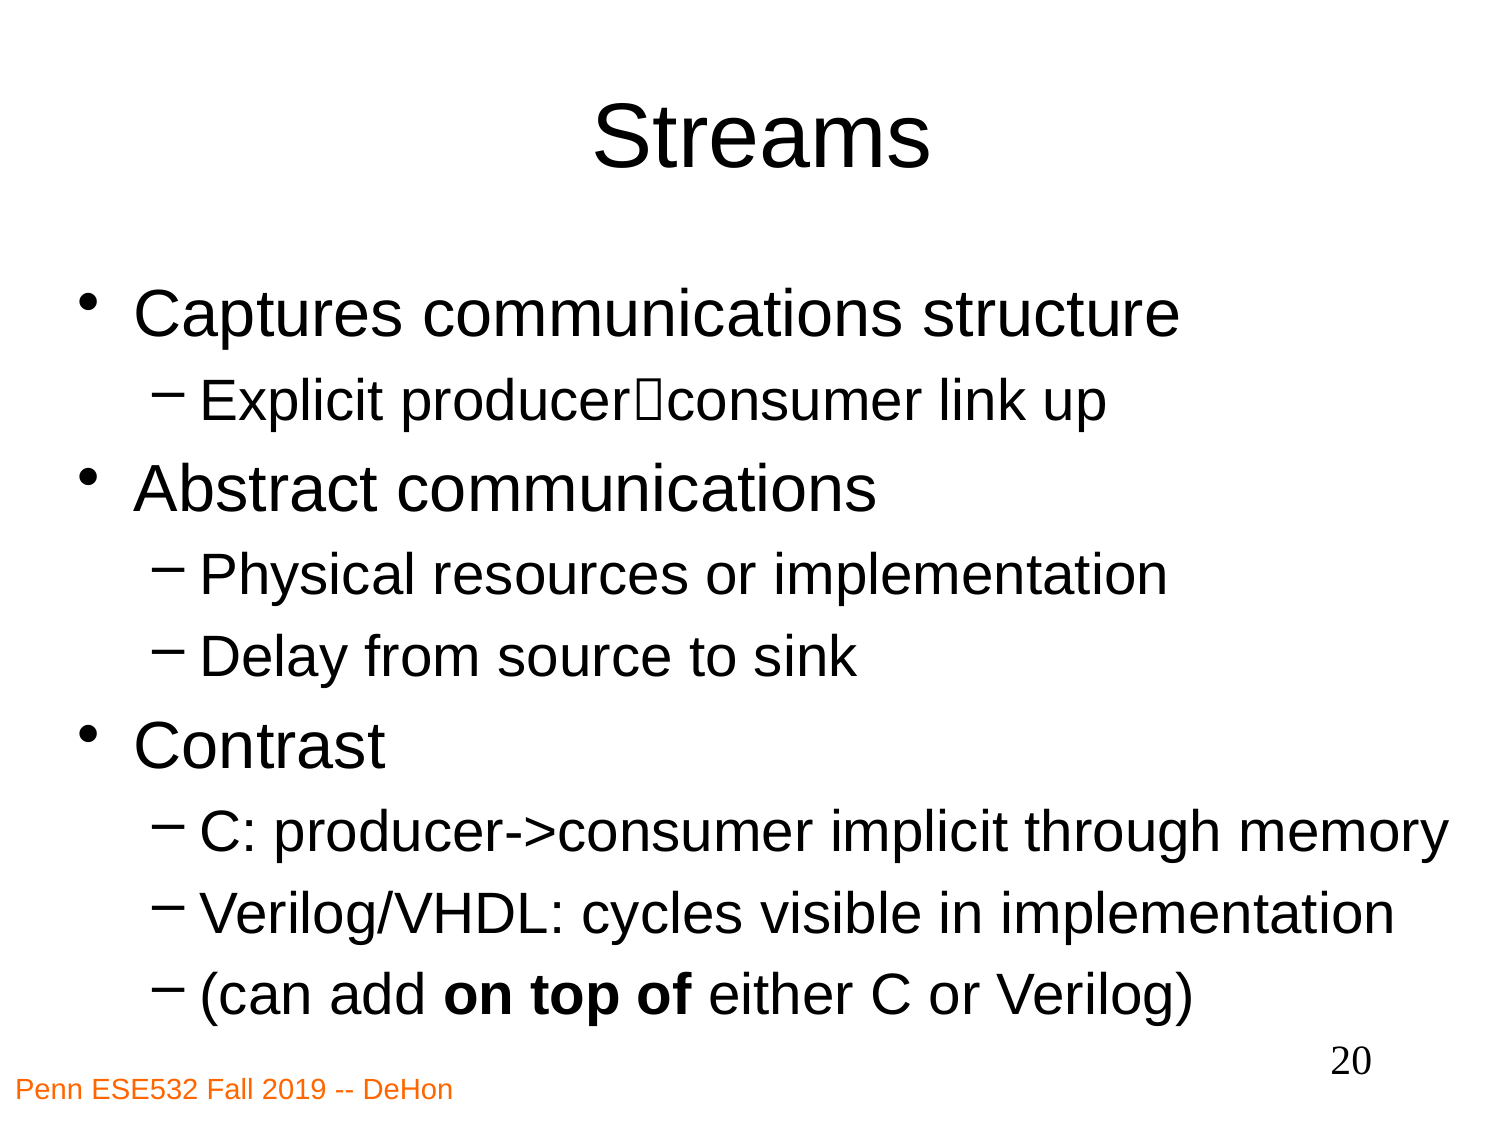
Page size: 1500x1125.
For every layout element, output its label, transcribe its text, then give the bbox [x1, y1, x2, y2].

list Captures communications structure Explicit producerconsumer link up Abstract communications Physical resources or implementation Delay from source to sink Contrast C: producer->consumer implicit through memory Verilog/VHDL: cycles visible in implementation (can add on top of either C or Verilog) [62, 262, 1476, 938]
slide_number Penn ESE532 Fall 2019 -- DeHon [0, 1062, 688, 1125]
title Streams [124, 37, 1401, 226]
slide_number 20 [1074, 1024, 1388, 1101]
